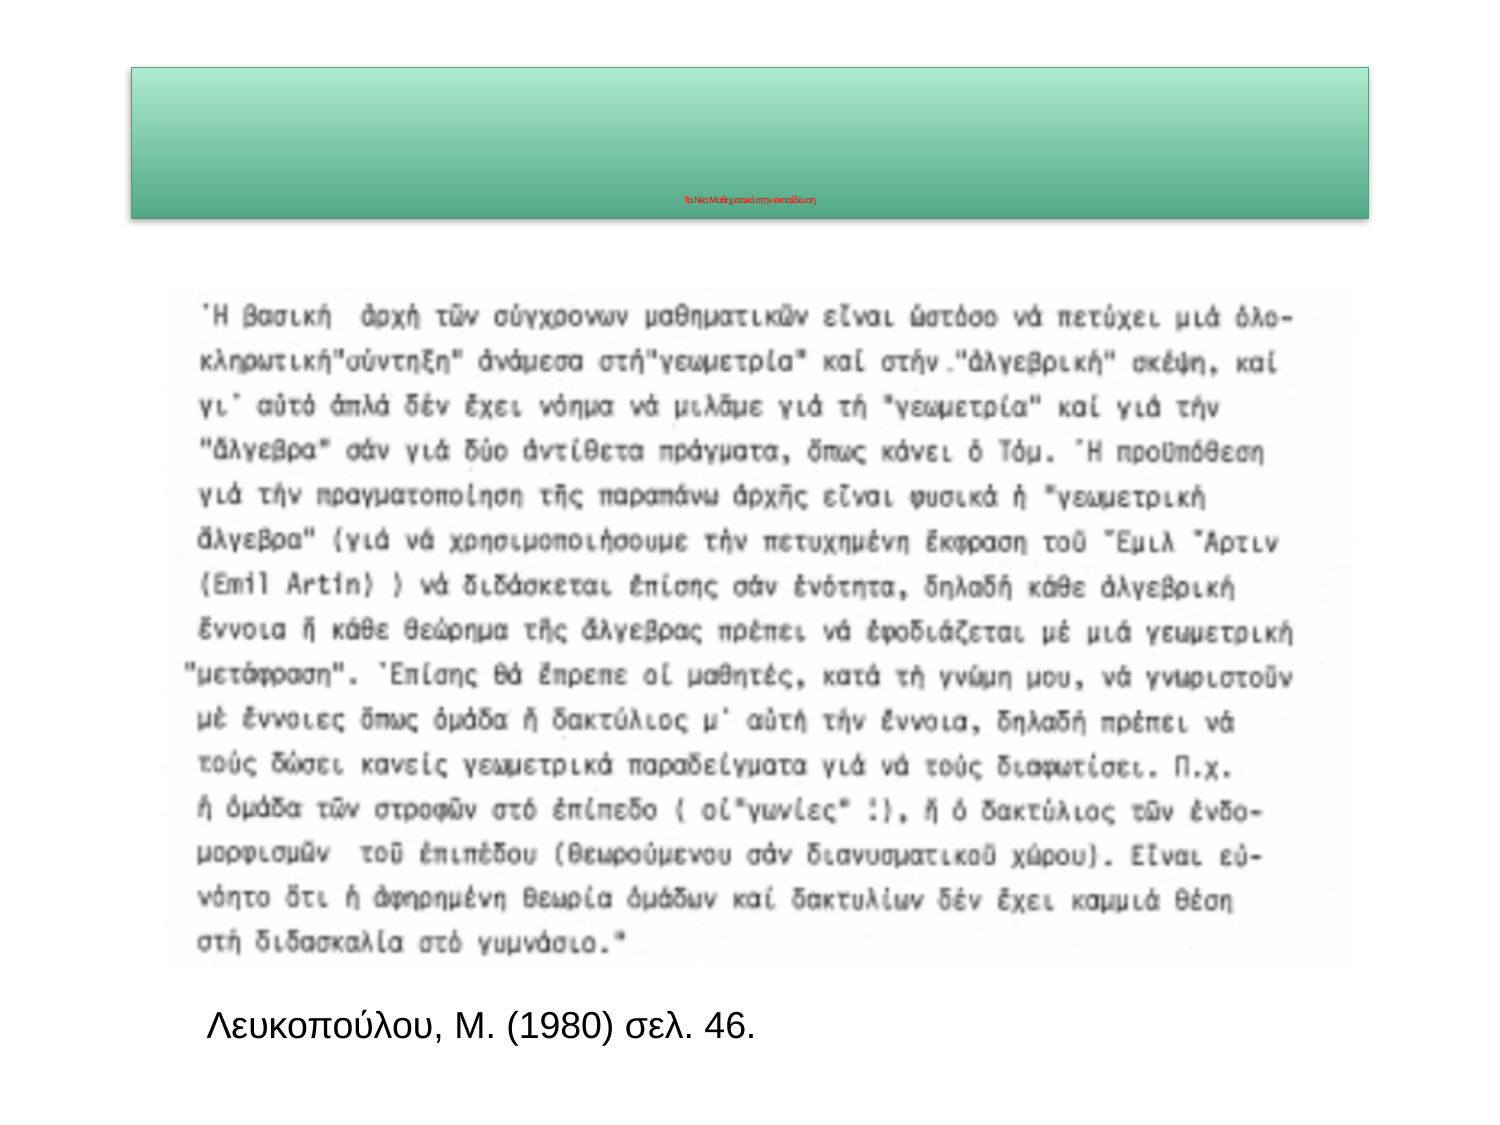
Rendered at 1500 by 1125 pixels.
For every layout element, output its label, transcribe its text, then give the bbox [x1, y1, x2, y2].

title Τα Νέα Μαθηματικά στην εκπαίδευση [131, 67, 1369, 219]
text_box [59, 302, 1469, 1086]
picture [163, 288, 1356, 966]
text_box Λευκοπούλου, Μ. (1980) σελ. 46. [191, 987, 772, 1054]
